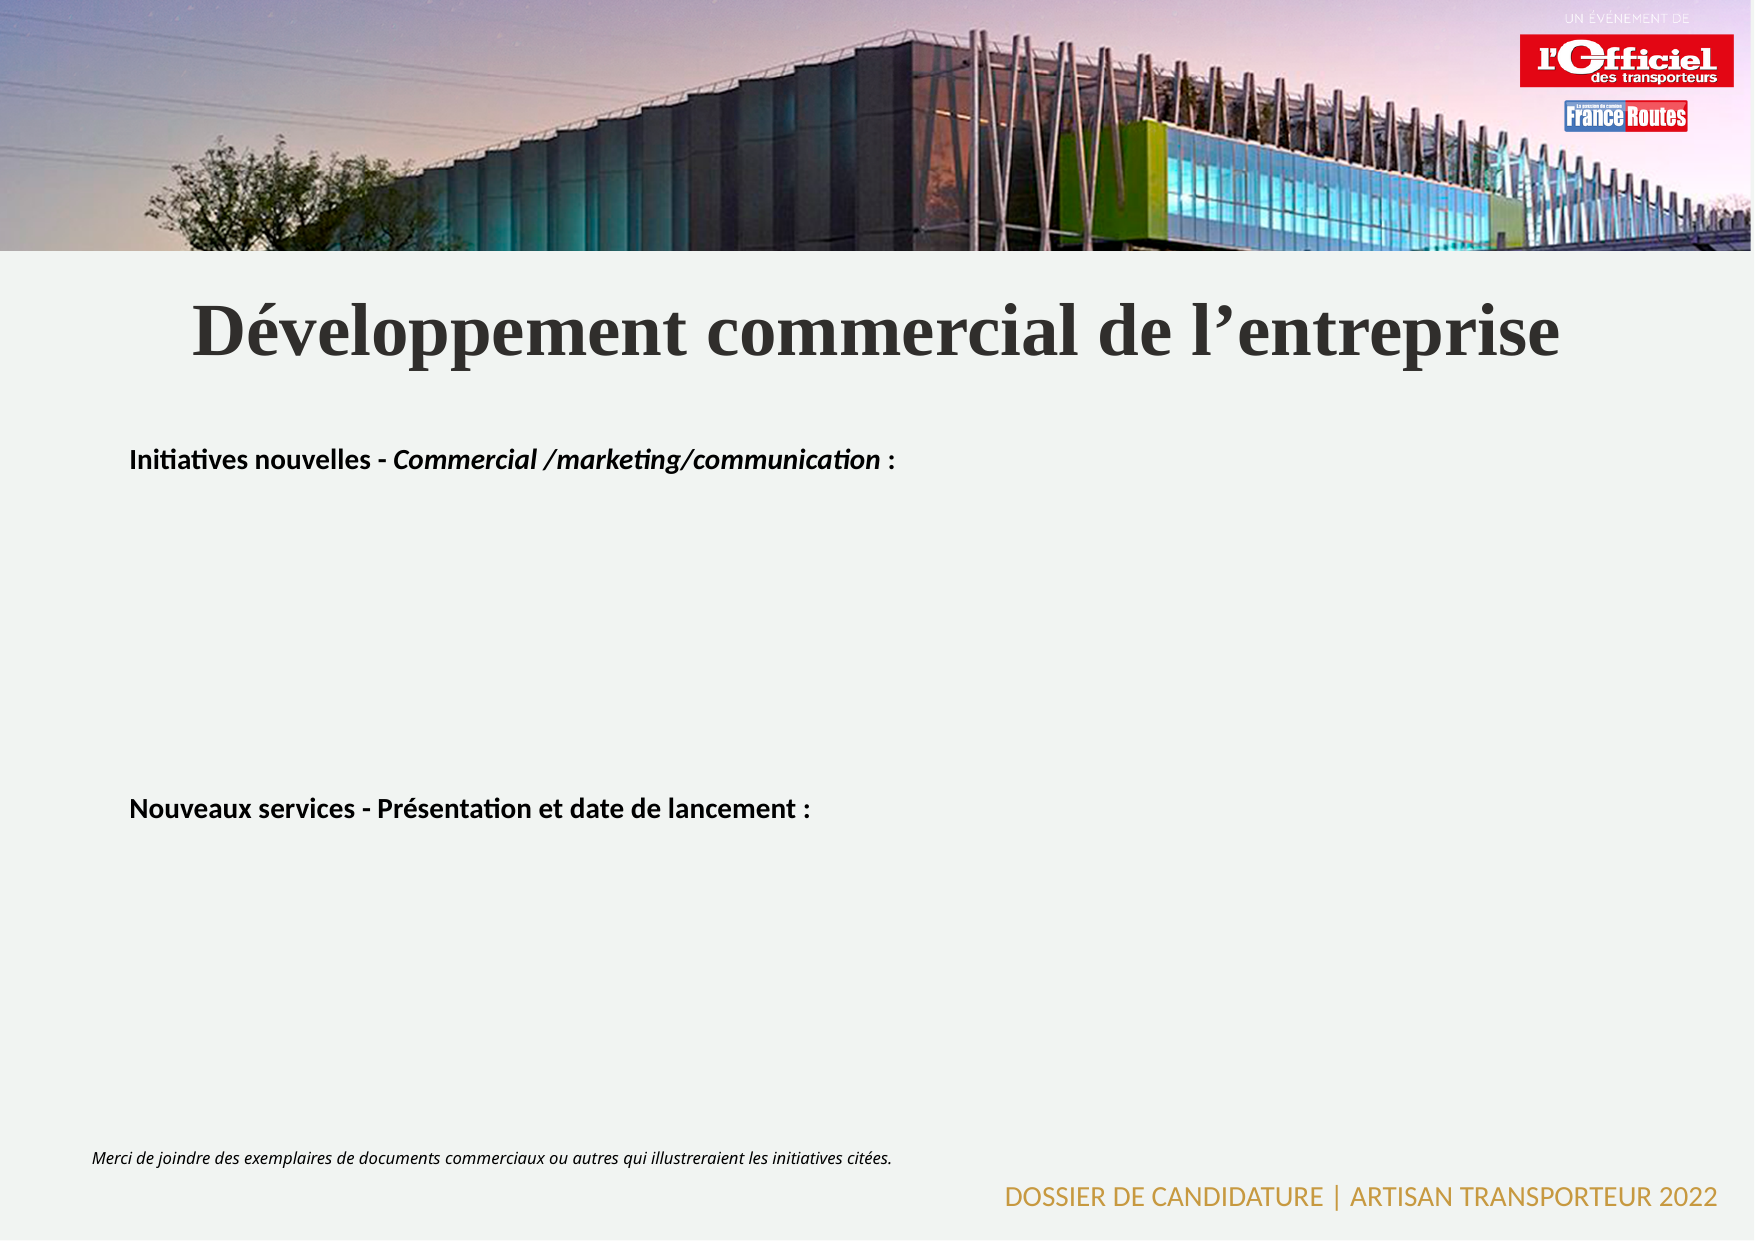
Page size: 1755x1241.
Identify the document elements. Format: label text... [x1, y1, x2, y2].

text_box Merci de joindre des exemplaires de documents commerciaux ou autres qui illustreraient les initiatives citées. [77, 1140, 1640, 1176]
picture [0, 0, 1751, 251]
text_box DOSSIER DE CANDIDATURE | ARTISAN TRANSPORTEUR 2022 [664, 1170, 1734, 1220]
title Développement commercial de l’entreprise [1, 280, 1753, 396]
text_box Initiatives nouvelles - Commercial /marketing/communication : Nouveaux services - Présentation et date de lancement : [114, 432, 1677, 1112]
